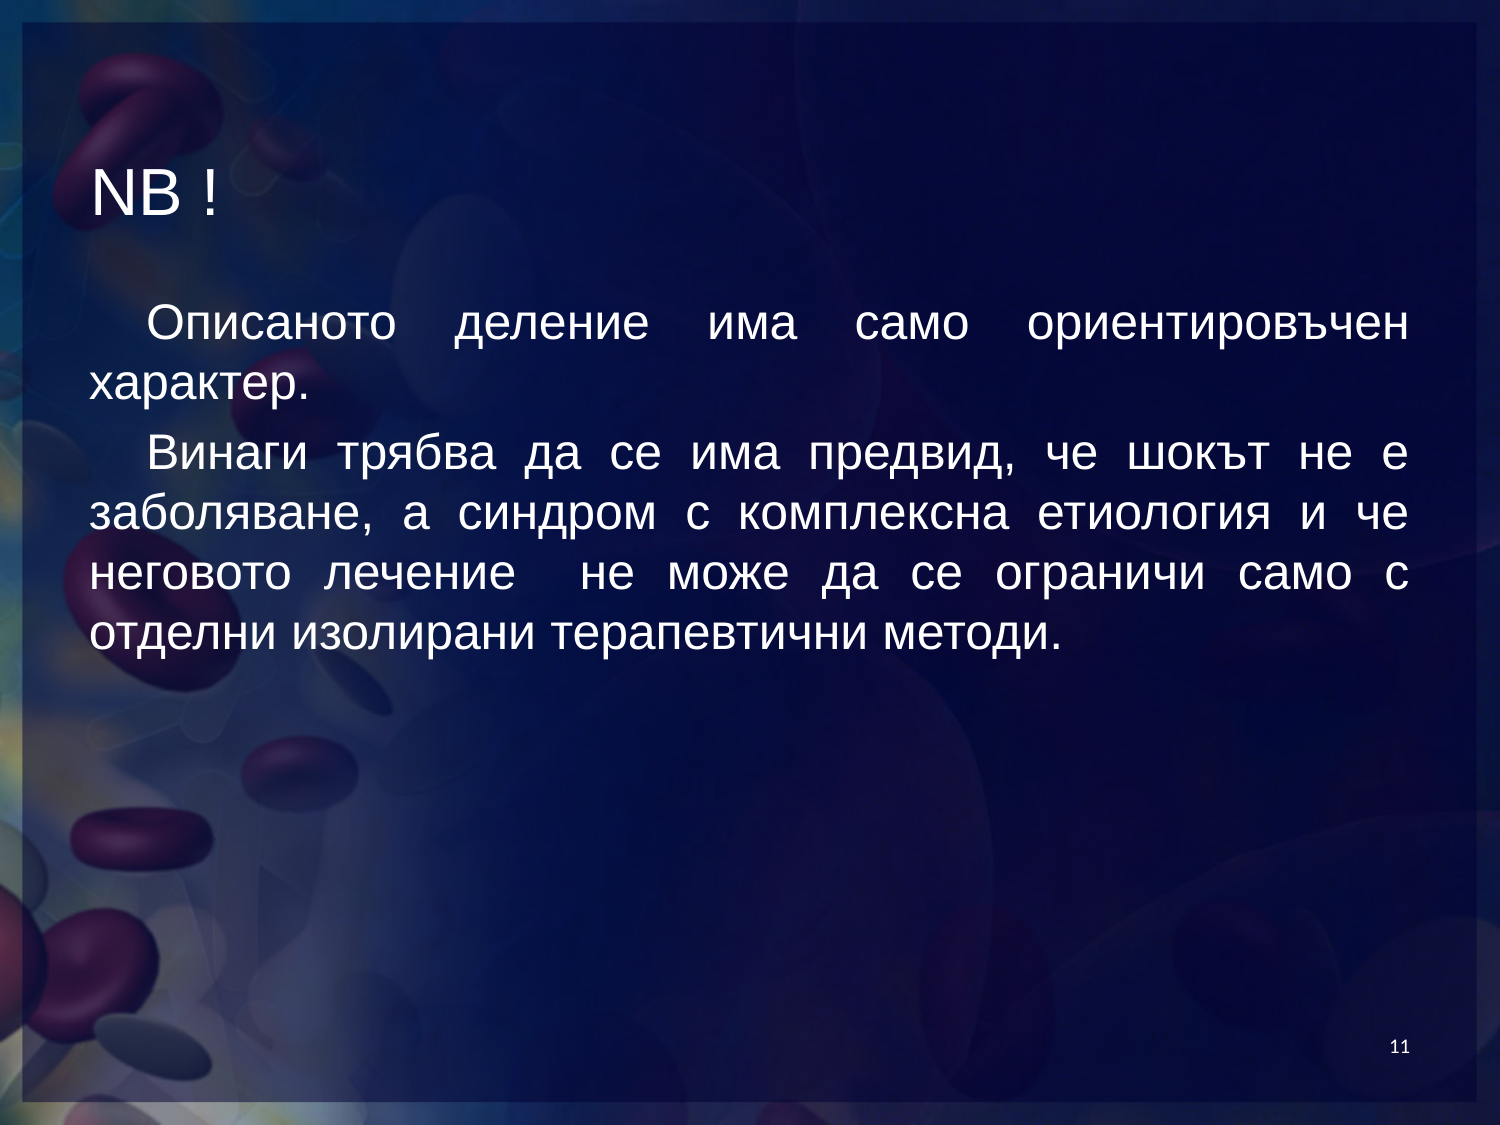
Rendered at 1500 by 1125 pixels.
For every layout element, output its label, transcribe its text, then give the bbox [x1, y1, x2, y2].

text_box 11 [1112, 1025, 1425, 1100]
title NB ! [75, 45, 1425, 237]
list Описаното деление има само ориентировъчен характер. Винаги трябва да се има предвид, че шокът не е заболяване, а синдром с комплексна етиология и че неговото лечение не може да се ограничи само с отделни изолирани терапевтични методи. [74, 281, 1425, 1025]
picture [0, 0, 1500, 1125]
